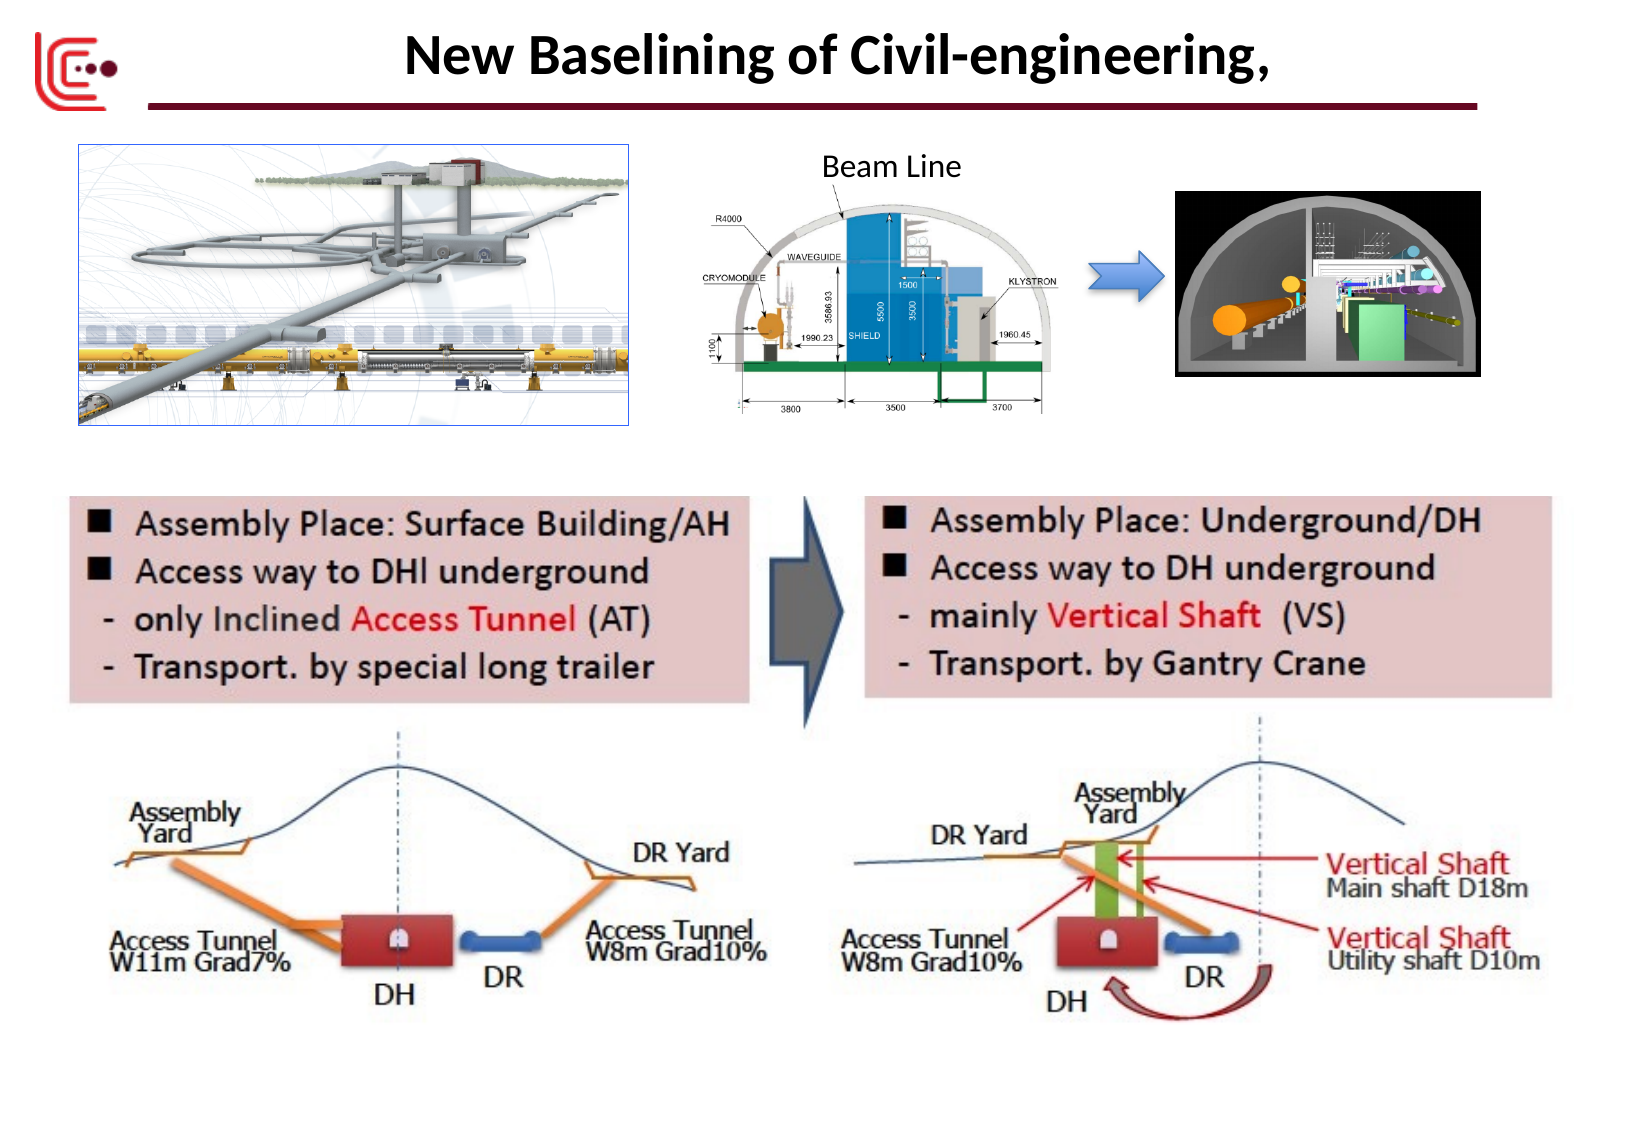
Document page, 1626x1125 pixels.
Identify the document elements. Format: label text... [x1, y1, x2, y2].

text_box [698, 144, 1059, 414]
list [52, 496, 1575, 1045]
picture [78, 144, 629, 426]
text_box [1088, 250, 1165, 303]
title New Baselining of Civil-engineering, [140, 8, 1562, 98]
picture [1175, 191, 1481, 377]
